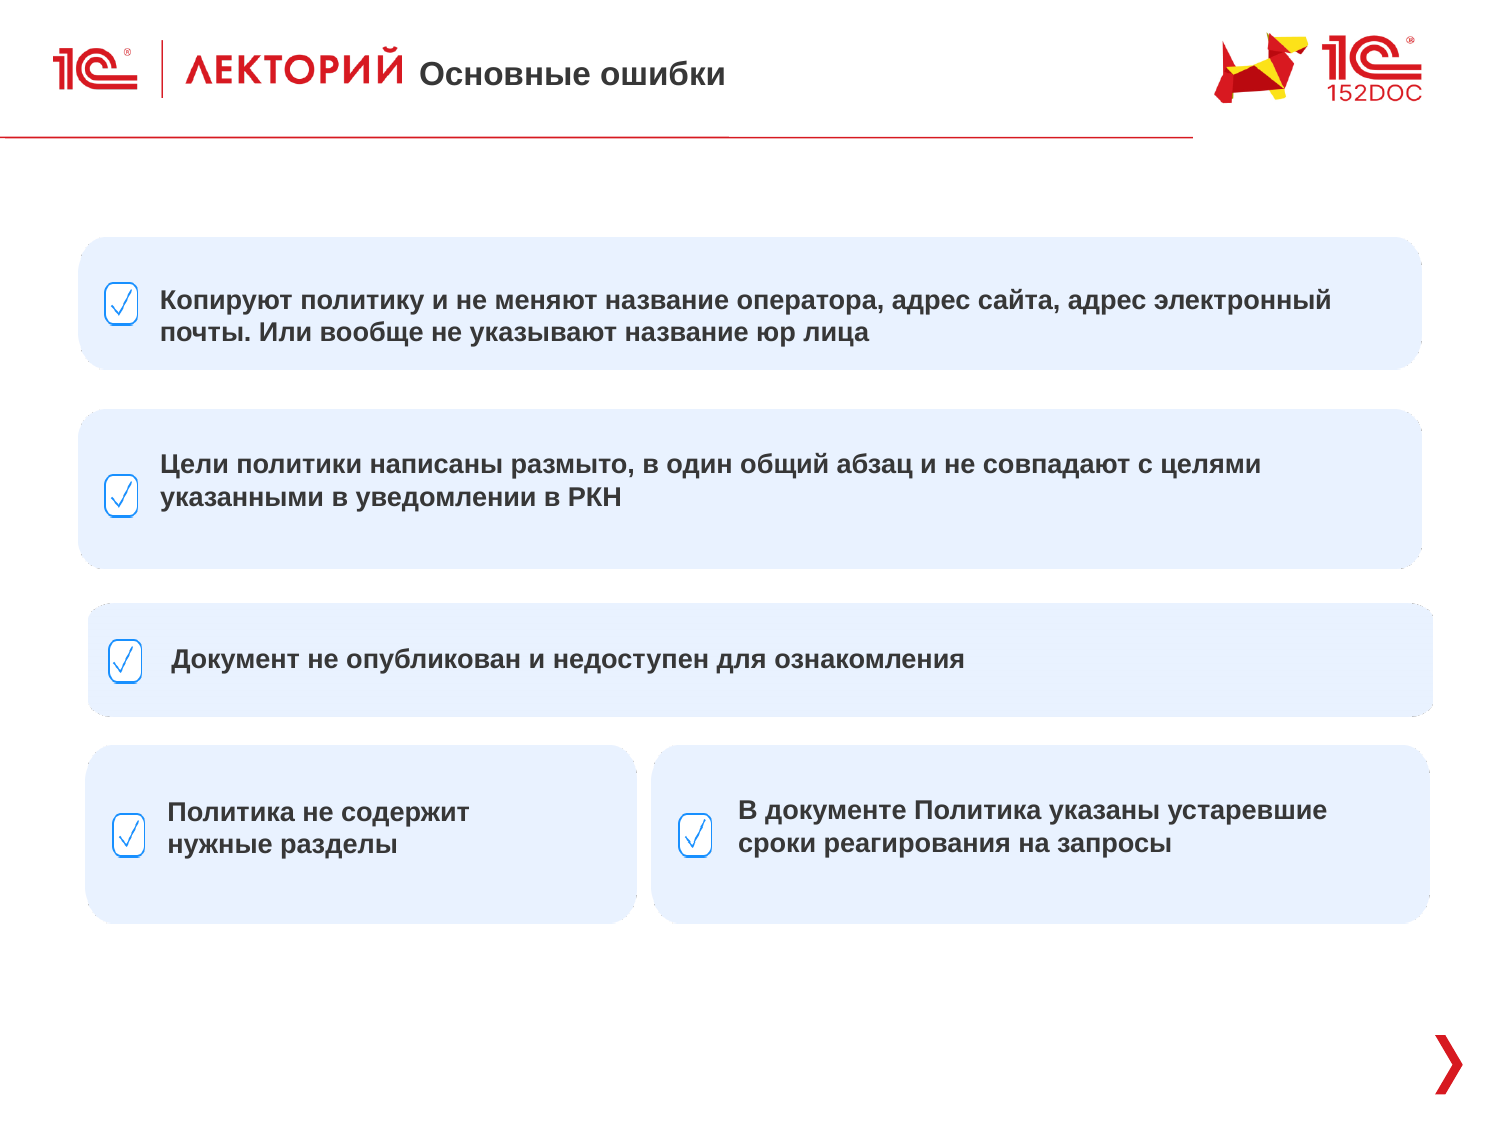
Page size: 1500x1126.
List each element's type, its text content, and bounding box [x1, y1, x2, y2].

picture [85, 745, 637, 925]
picture [88, 603, 1433, 717]
picture [651, 745, 1430, 925]
picture [1210, 24, 1430, 122]
picture [77, 408, 1423, 569]
picture [77, 237, 1423, 371]
picture [53, 40, 402, 98]
text_box Основные ошибки [419, 31, 1081, 108]
